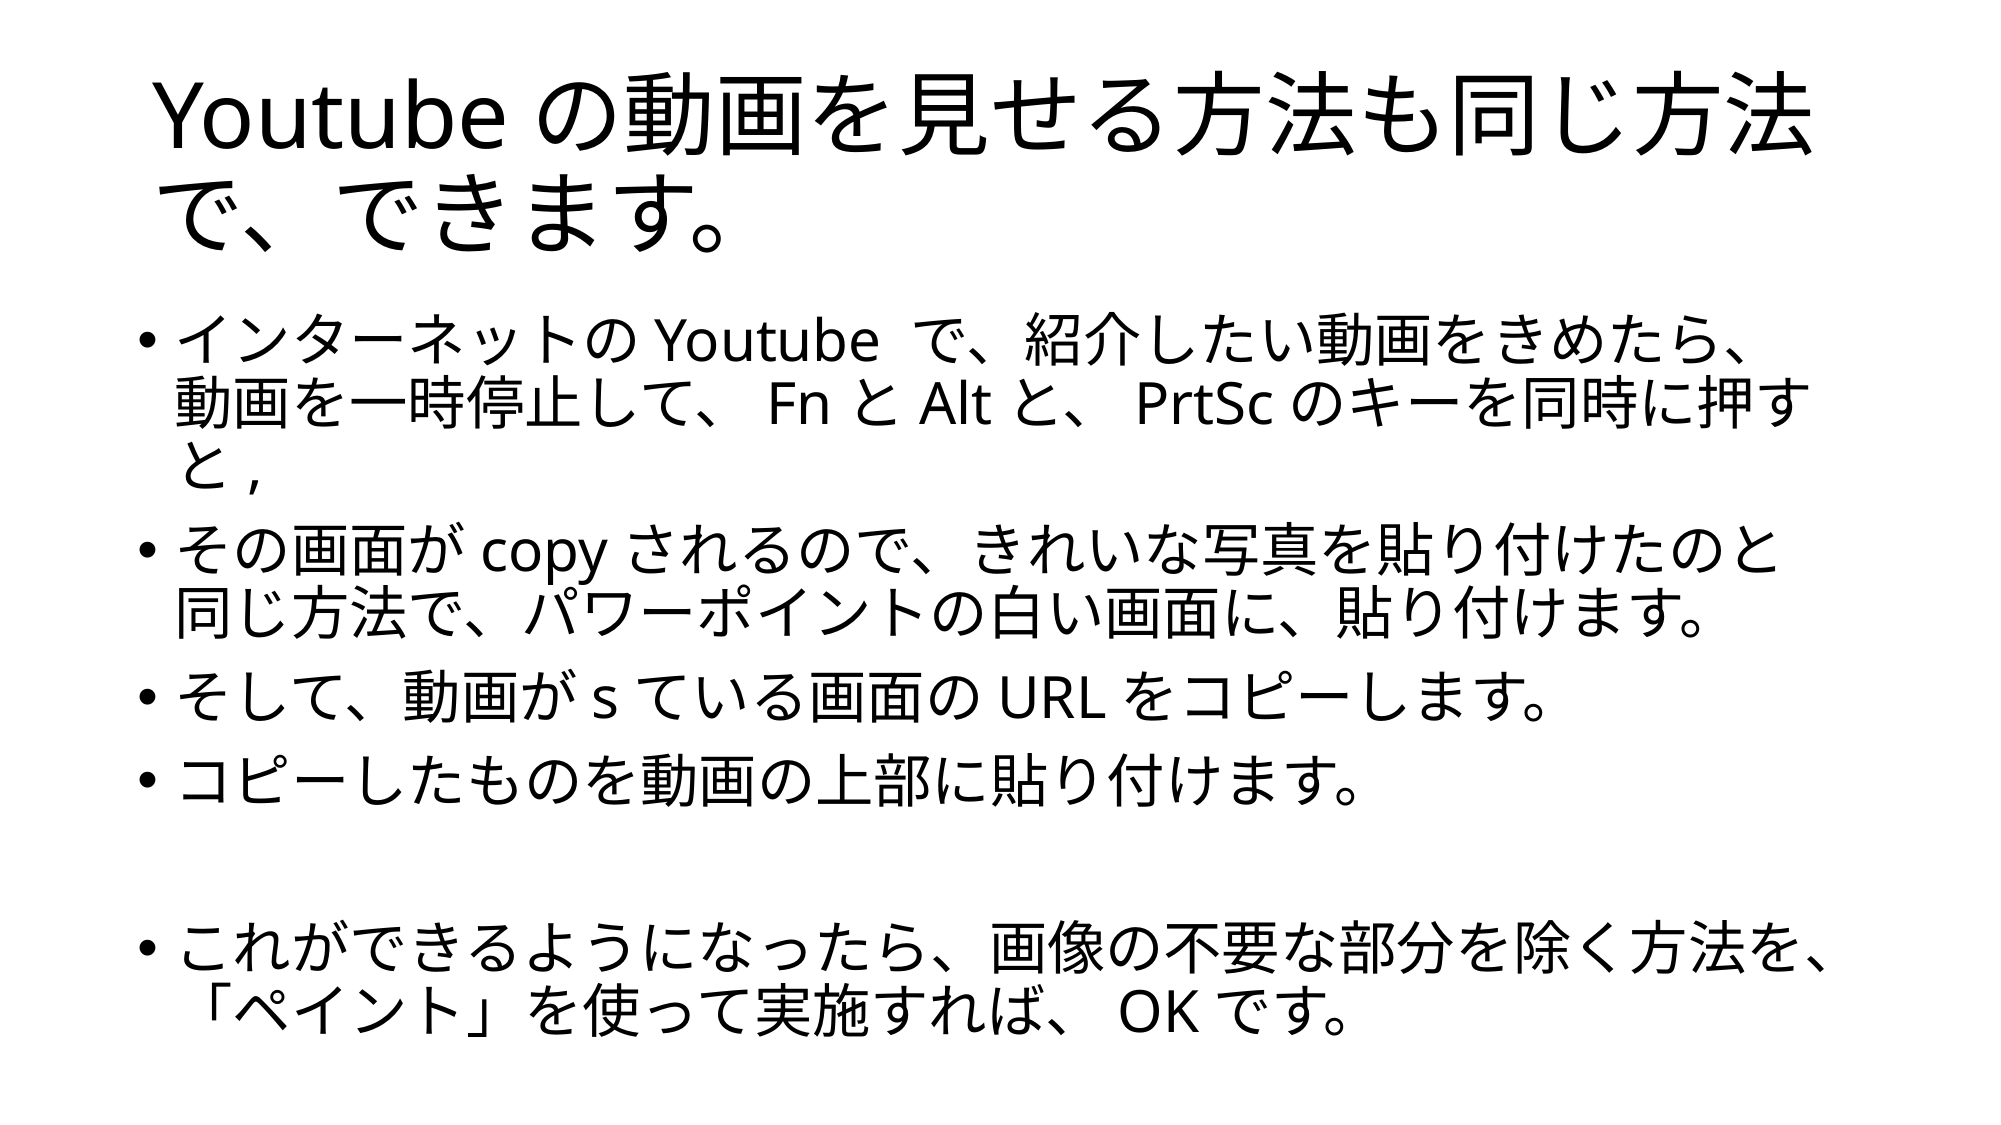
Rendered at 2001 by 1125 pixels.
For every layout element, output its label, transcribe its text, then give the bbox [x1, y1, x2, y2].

list インターネットのYoutube で、紹介したい動画をきめたら、動画を一時停止して、FnとAltと、PrtScのキーを同時に押すと, その画面がcopyされるので、きれいな写真を貼り付けたのと同じ方法で、パワーポイントの白い画面に、貼り付けます。 そして、動画がsている画面のURLをコピーします。 コピーしたものを動画の上部に貼り付けます。 これができるようになったら、画像の不要な部分を除く方法を、「ペイント」を使って実施すれば、OKです。 [122, 304, 1848, 1018]
title Youtubeの動画を見せる方法も同じ方法で、できます。 [137, 59, 1863, 278]
